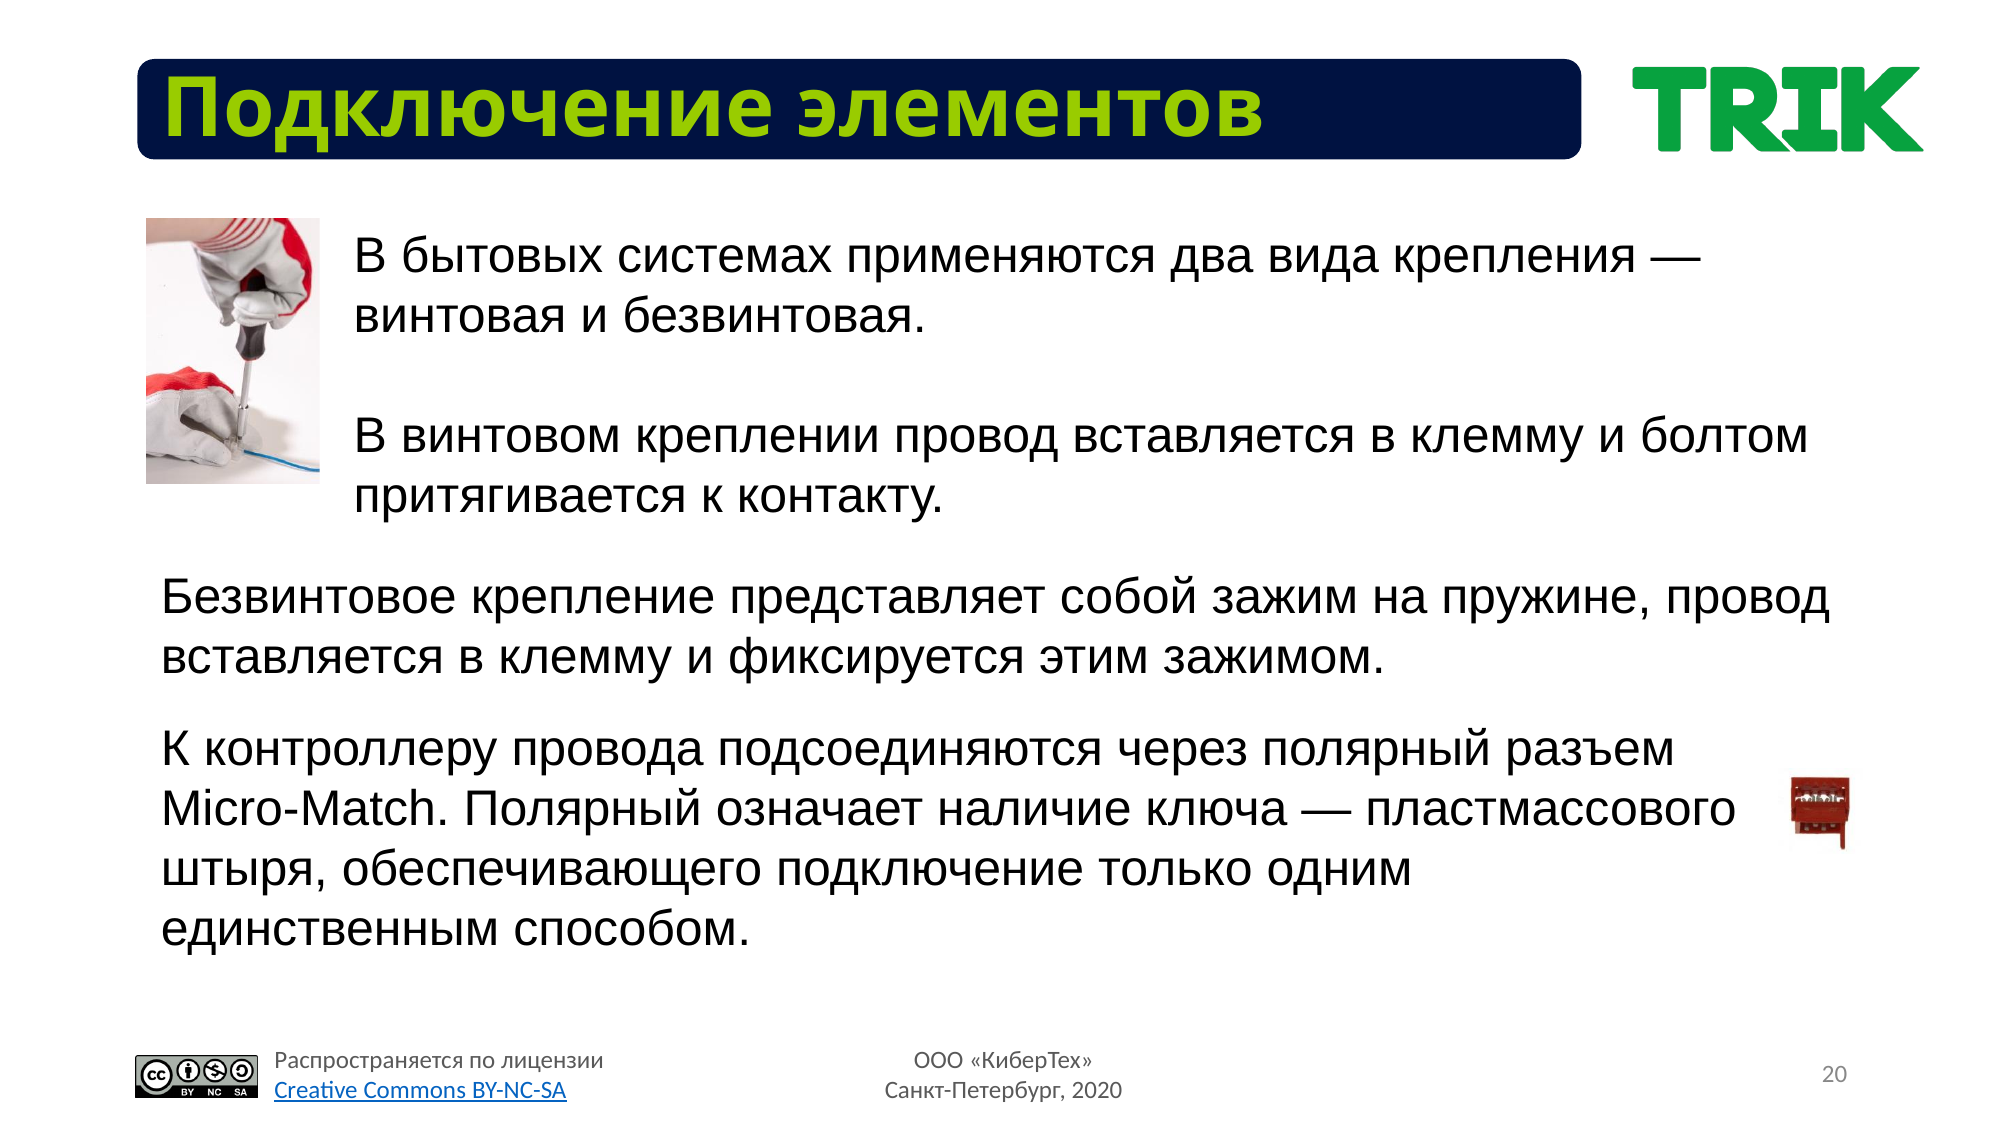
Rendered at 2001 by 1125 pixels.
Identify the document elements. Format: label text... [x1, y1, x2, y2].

text_box В бытовых системах применяются два вида крепления — винтовая и безвинтовая. В винтовом креплении провод вставляется в клемму и болтом притягивается к контакту. [338, 214, 1863, 530]
picture [145, 217, 320, 484]
picture [1631, 64, 1924, 154]
slide_number 20 [1412, 1042, 1863, 1103]
picture [135, 1055, 258, 1098]
text_box Безвинтовое крепление представляет собой зажим на пружине, провод вставляется в клемму и фиксируется этим зажимом. [146, 555, 1863, 691]
title Подключение элементов [146, 57, 1591, 158]
picture [1777, 768, 1863, 854]
text_box К контроллеру провода подсоединяются через полярный разъем Micro-Match. Полярный означает наличие ключа — пластмассового штыря, обеспечивающего подключение только одним единственным способом. [146, 708, 1778, 964]
